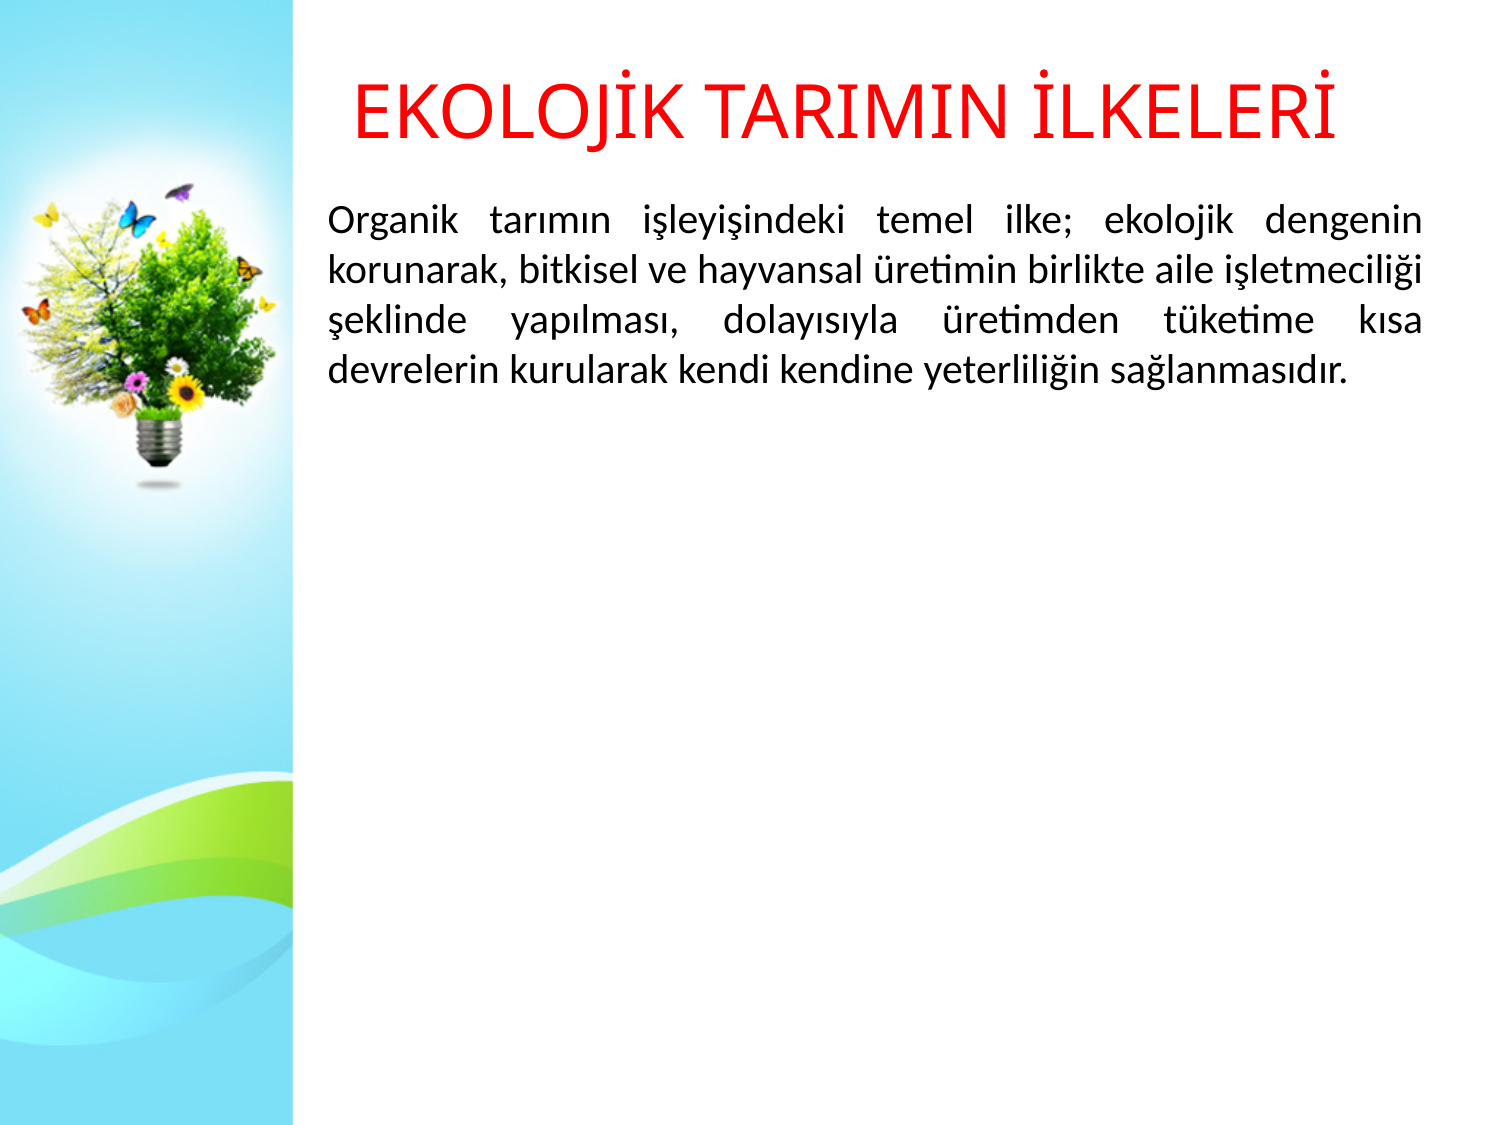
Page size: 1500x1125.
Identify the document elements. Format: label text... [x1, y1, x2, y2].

text_box EKOLOJİK TARIMIN İLKELERİ [336, 0, 1500, 218]
text_box Organik tarımın işleyişindeki temel ilke; ekolojik dengenin korunarak, bitkisel ve hayvansal üretimin birlikte aile işletmeciliği şeklinde yapılması, dolayısıyla üretimden tüketime kısa devrelerin kurularak kendi kendine yeterliliğin sağlanmasıdır. [312, 184, 1439, 400]
picture [0, 0, 1500, 1125]
